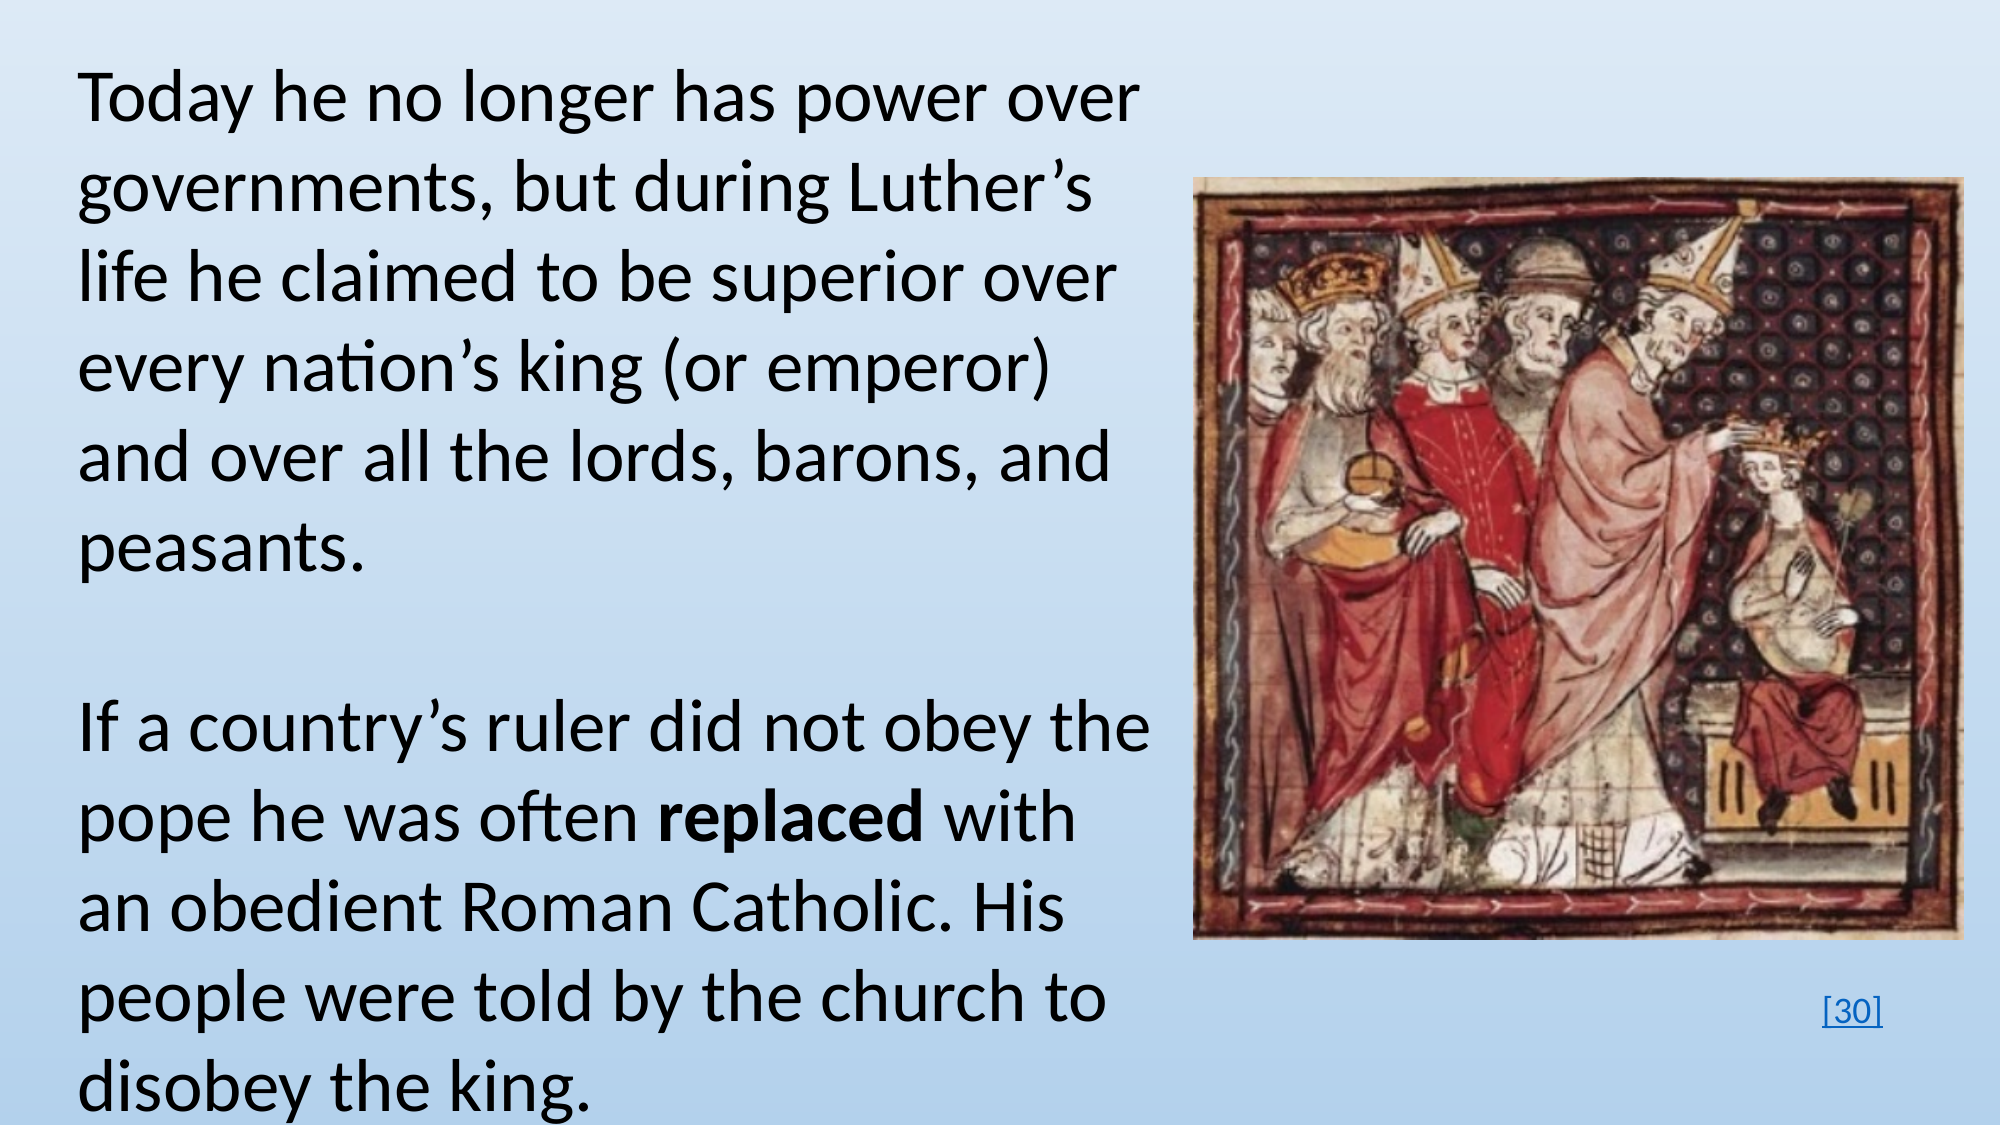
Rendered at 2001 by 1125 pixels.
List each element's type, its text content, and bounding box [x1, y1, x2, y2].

text_box Today he no longer has power over governments, but during Luther’s life he claimed to be superior over every nation’s king (or emperor) and over all the lords, barons, and peasants. If a country’s ruler did not obey the pope he was often replaced with an obedient Roman Catholic. His people were told by the church to disobey the king. [62, 39, 1177, 1125]
picture [1192, 177, 1964, 940]
text_box [30] [1806, 978, 1943, 1039]
